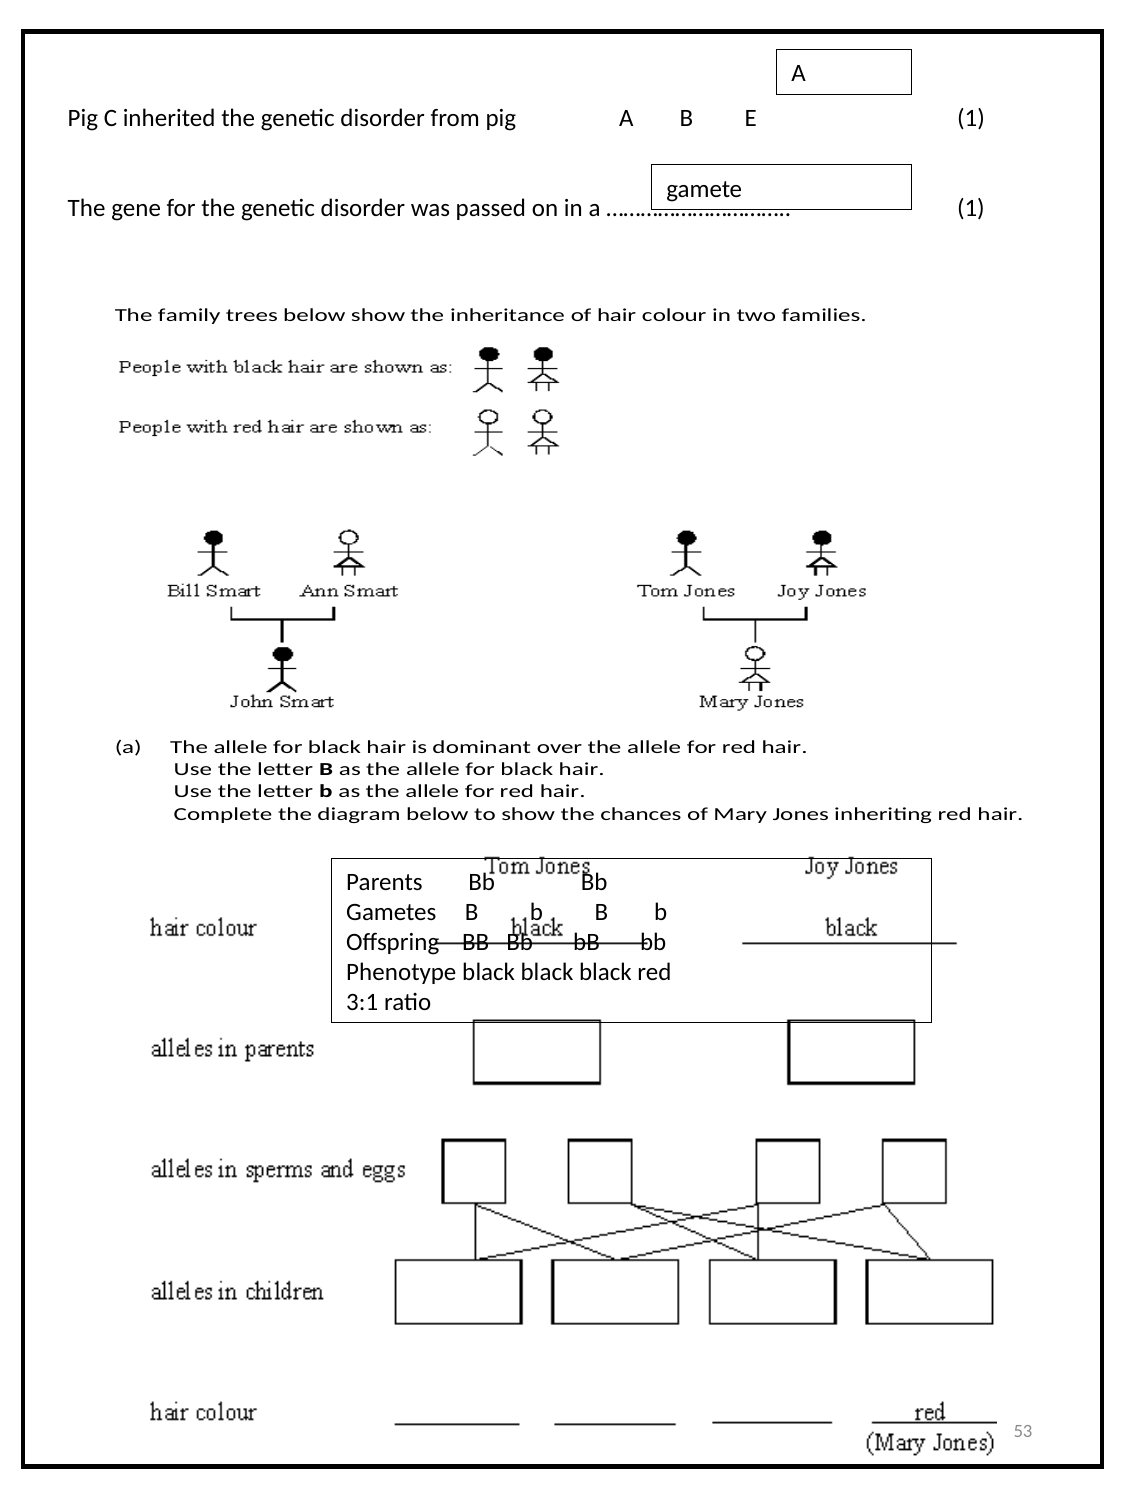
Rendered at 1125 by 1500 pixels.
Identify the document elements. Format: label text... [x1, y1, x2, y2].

text_box [22, 30, 1103, 826]
text_box Pig C inherited the genetic disorder from pig A B E (1) The gene for the genetic disorder was passed on in a ………………………….. (1) [53, 49, 1072, 826]
text_box gamete [651, 164, 912, 210]
text_box A [776, 49, 912, 95]
slide_number 53 [794, 1467, 1048, 1471]
picture [22, 243, 1125, 1467]
